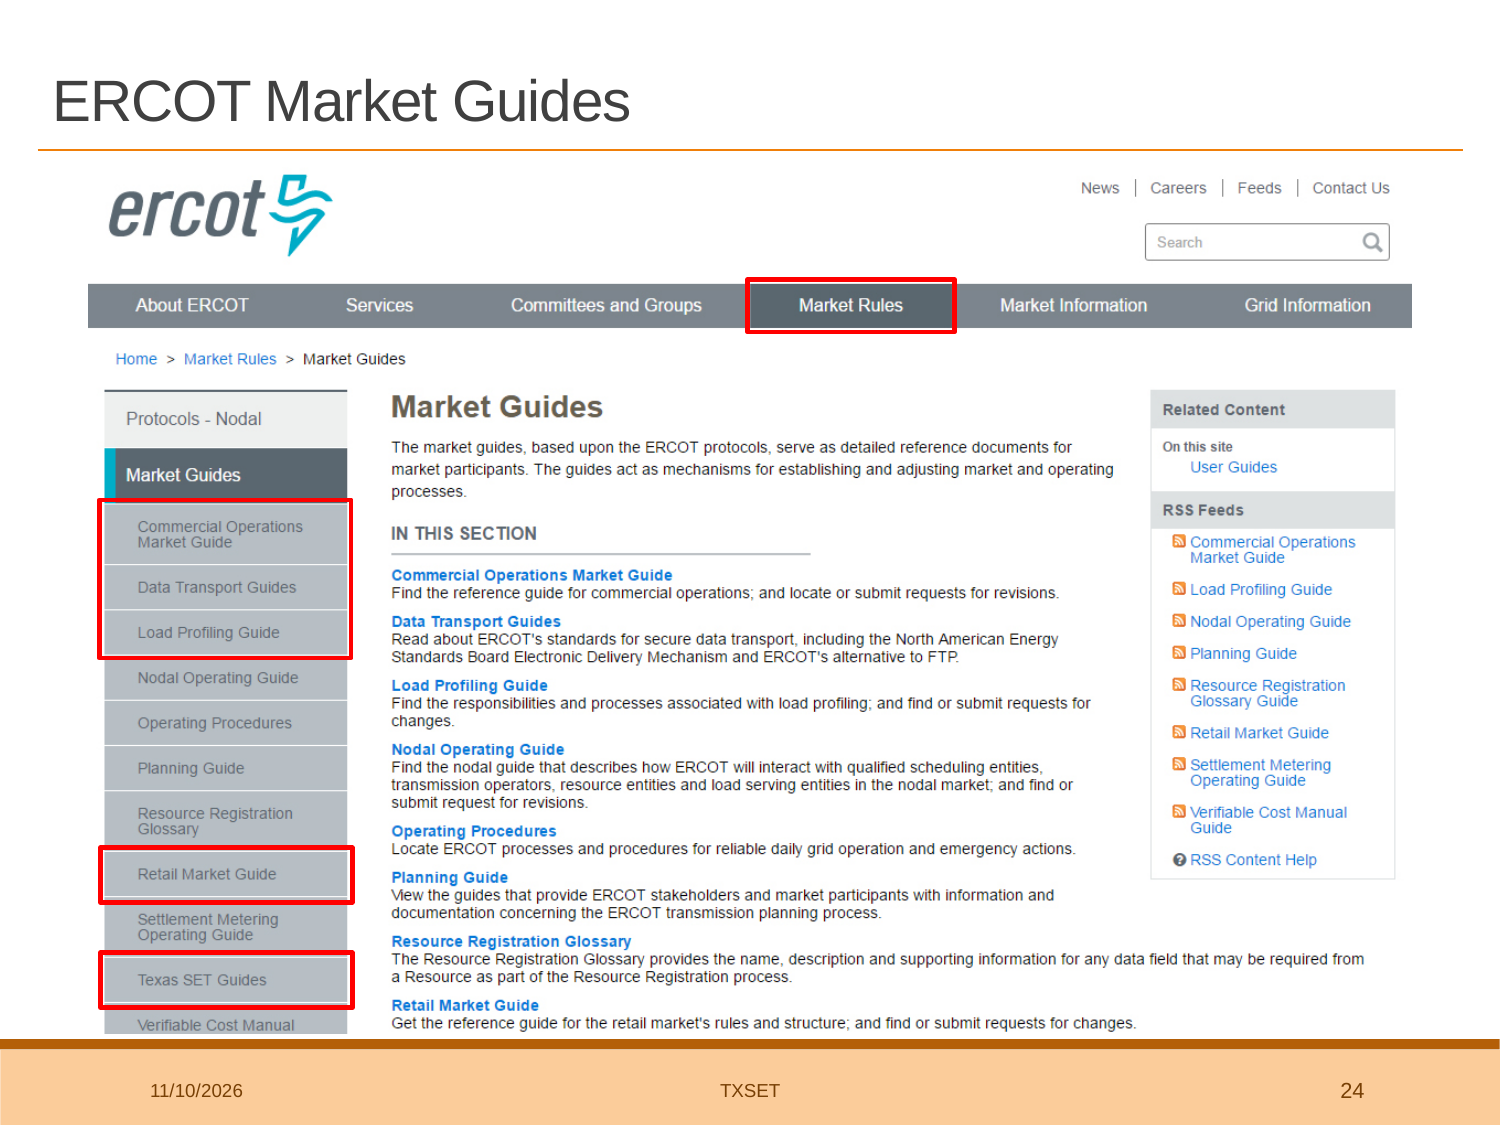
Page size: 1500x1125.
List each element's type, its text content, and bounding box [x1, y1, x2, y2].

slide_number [135, 1059, 440, 1120]
picture [87, 166, 1413, 1035]
title ERCOT Market Guides [37, 37, 1275, 141]
footer TxSET [453, 1059, 1047, 1120]
slide_number 24 [1218, 1059, 1380, 1120]
